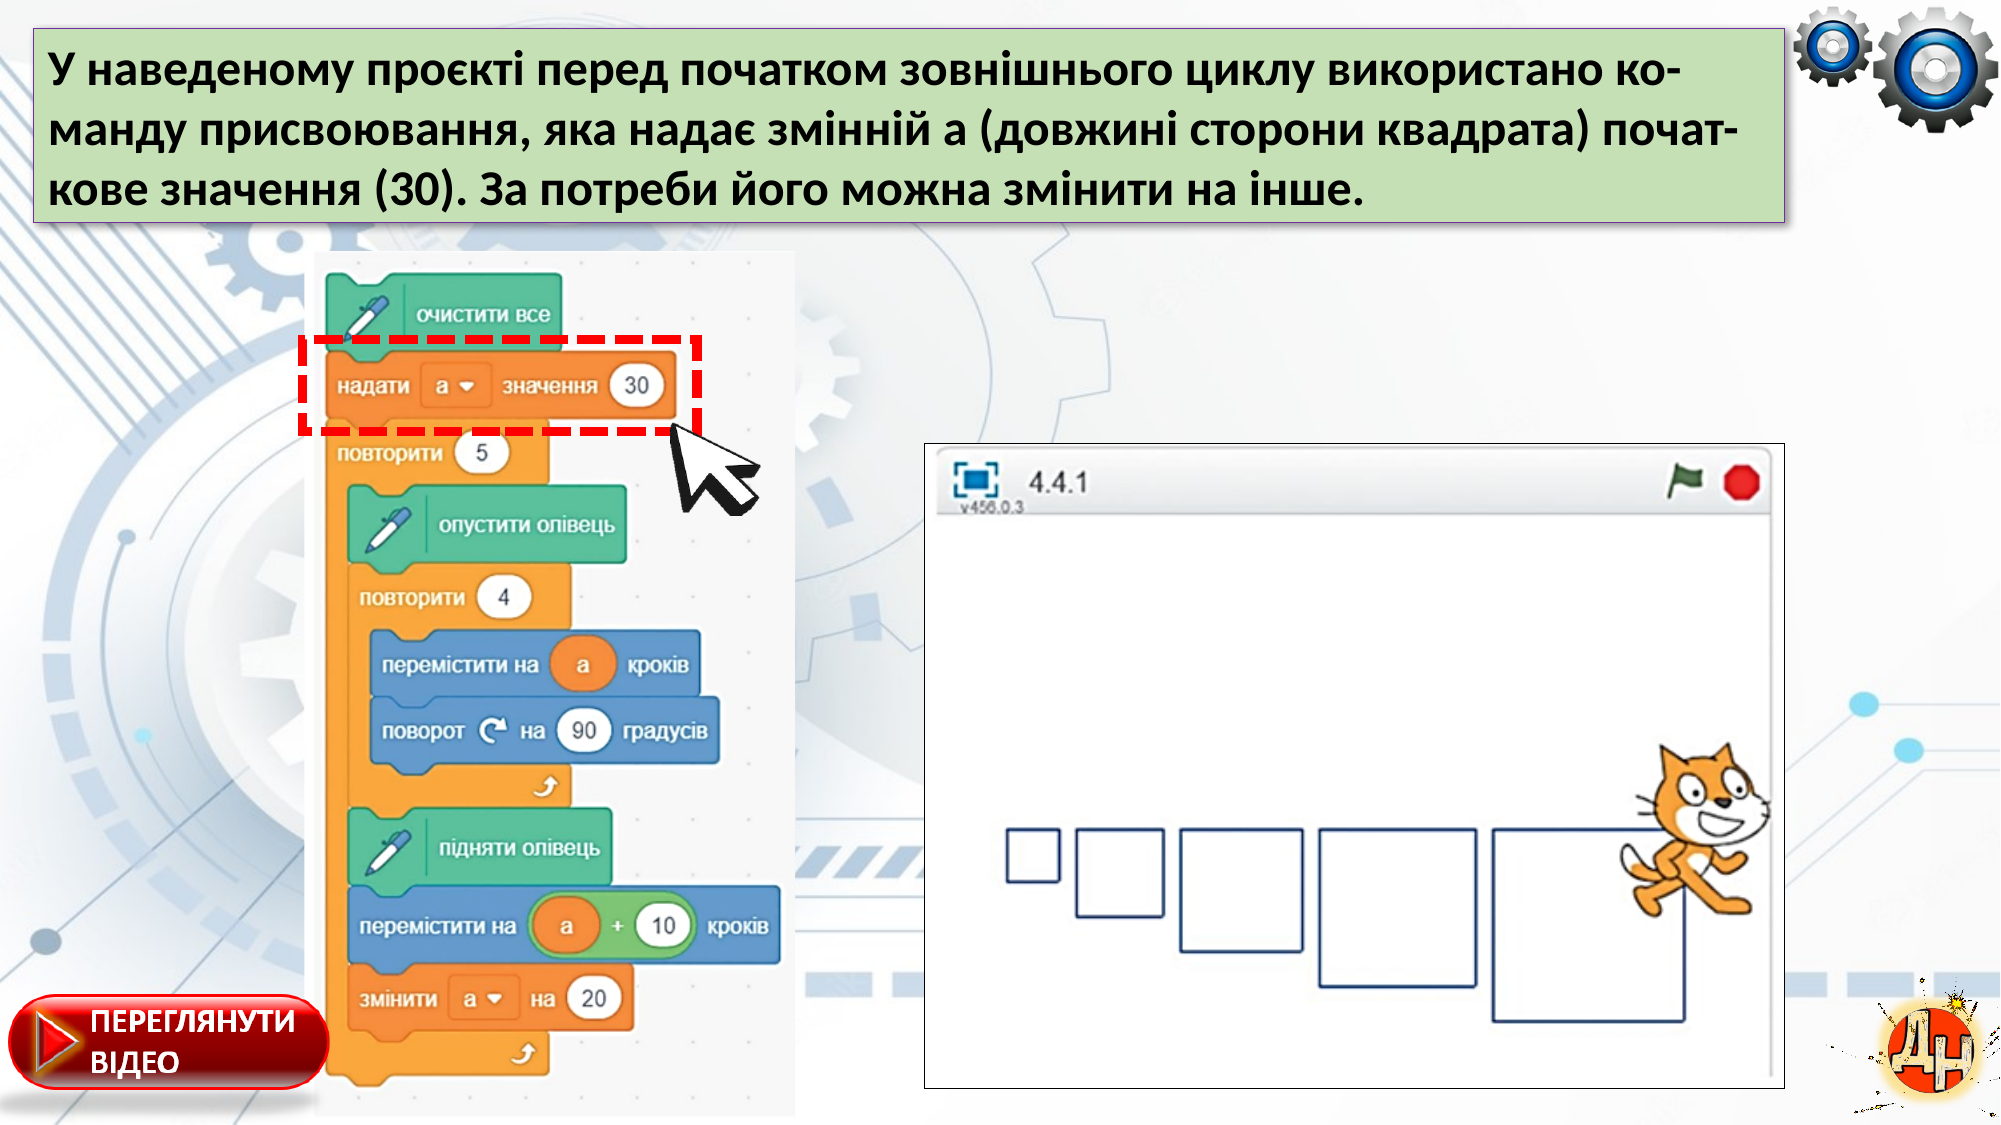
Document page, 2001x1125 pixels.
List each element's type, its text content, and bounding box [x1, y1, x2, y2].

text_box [1802, 973, 2000, 1125]
text_box У наведеному проєкті перед початком зовнішнього циклу використано ко-манду присвоювання, яка надає змін­ній а (довжині сторони квадрата) почат-кове значення (30). За потреби його можна змінити на інше. [33, 28, 1785, 223]
picture [0, 0, 2001, 1125]
